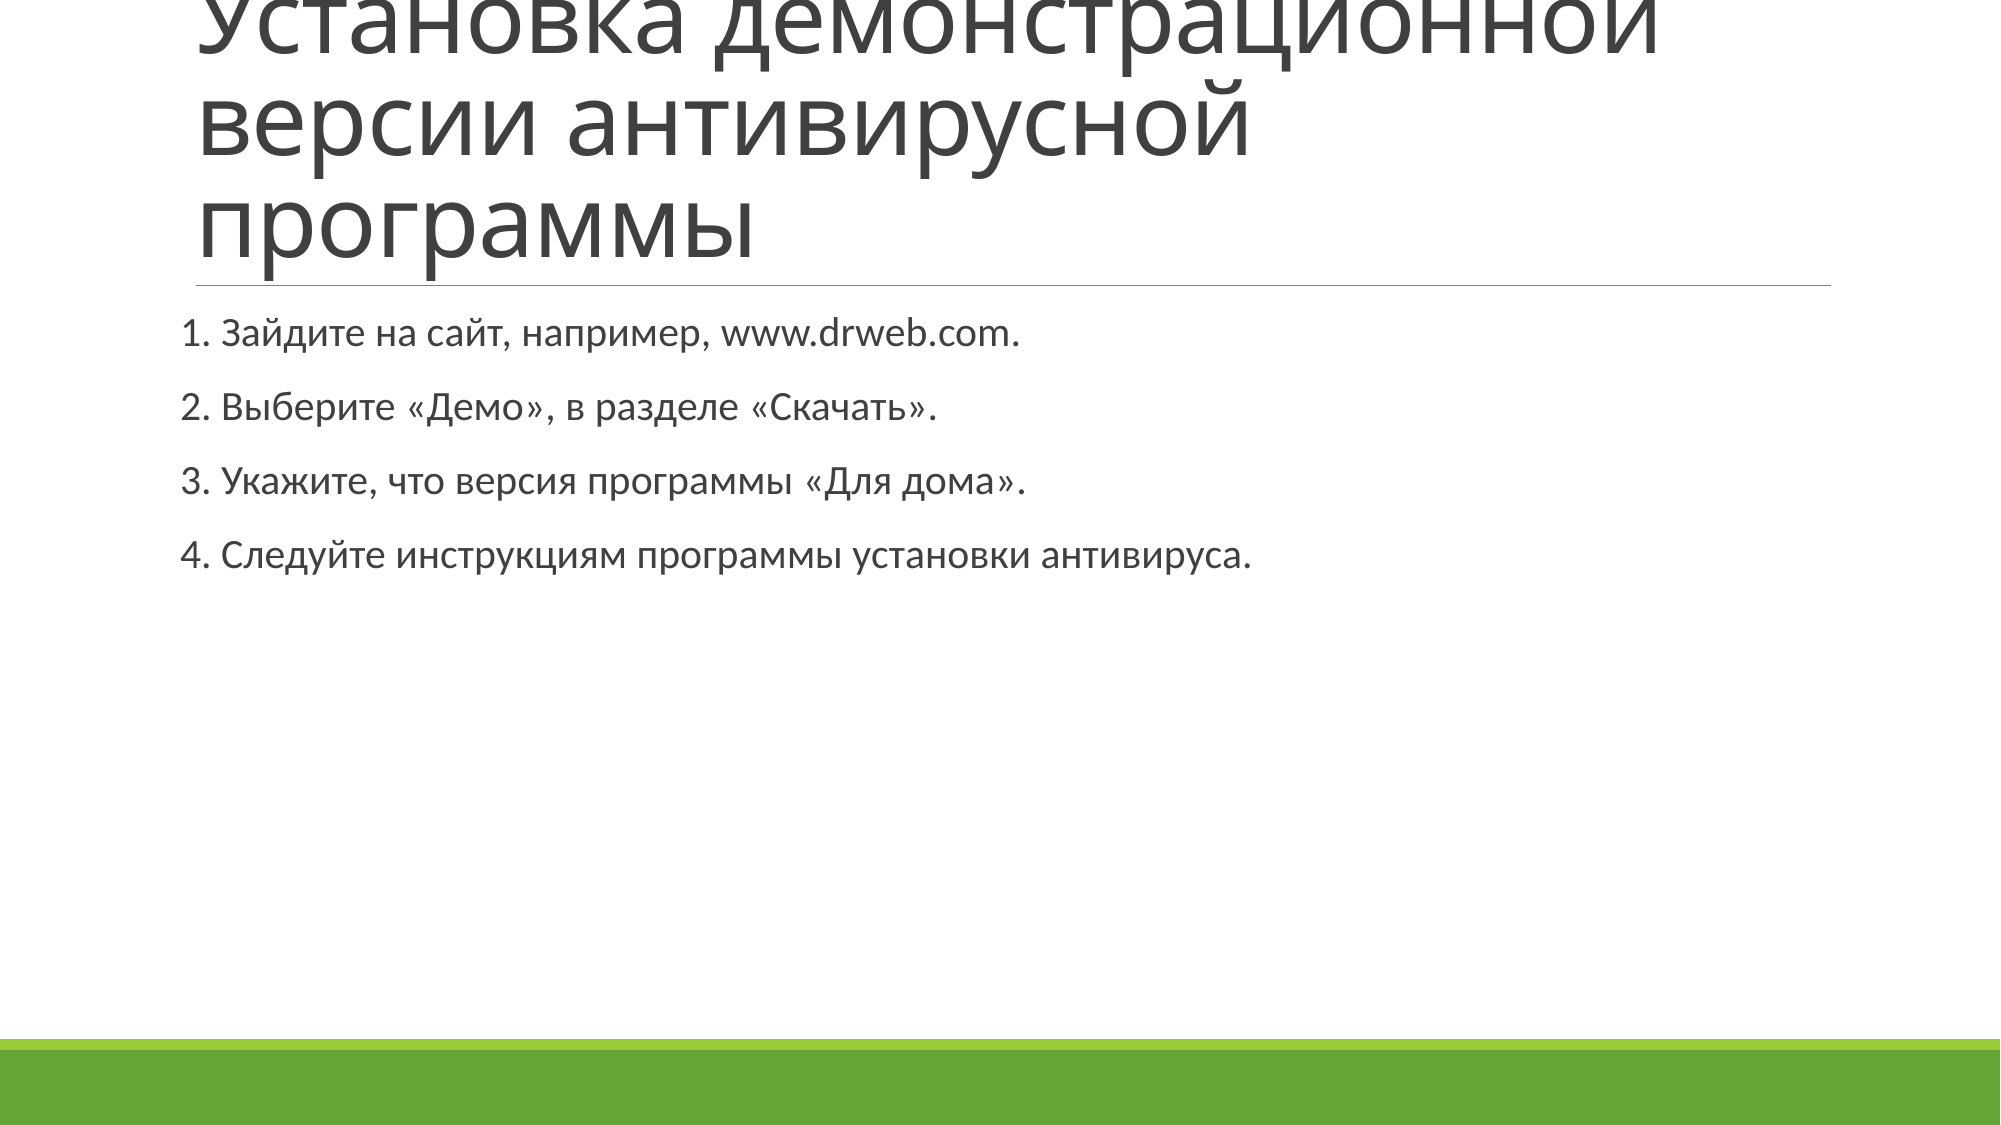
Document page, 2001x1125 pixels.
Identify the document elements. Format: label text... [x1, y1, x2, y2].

title Установка демонстрационной версии антивирусной программы [180, 47, 1830, 285]
list 1. Зайдите на сайт, например, www.drweb.com. 2. Выберите «Демо», в разделе «Скачать». 3. Укажите, что версия программы «Для дома». 4. Следуйте инструкциям программы установки антивируса. [180, 302, 1830, 963]
